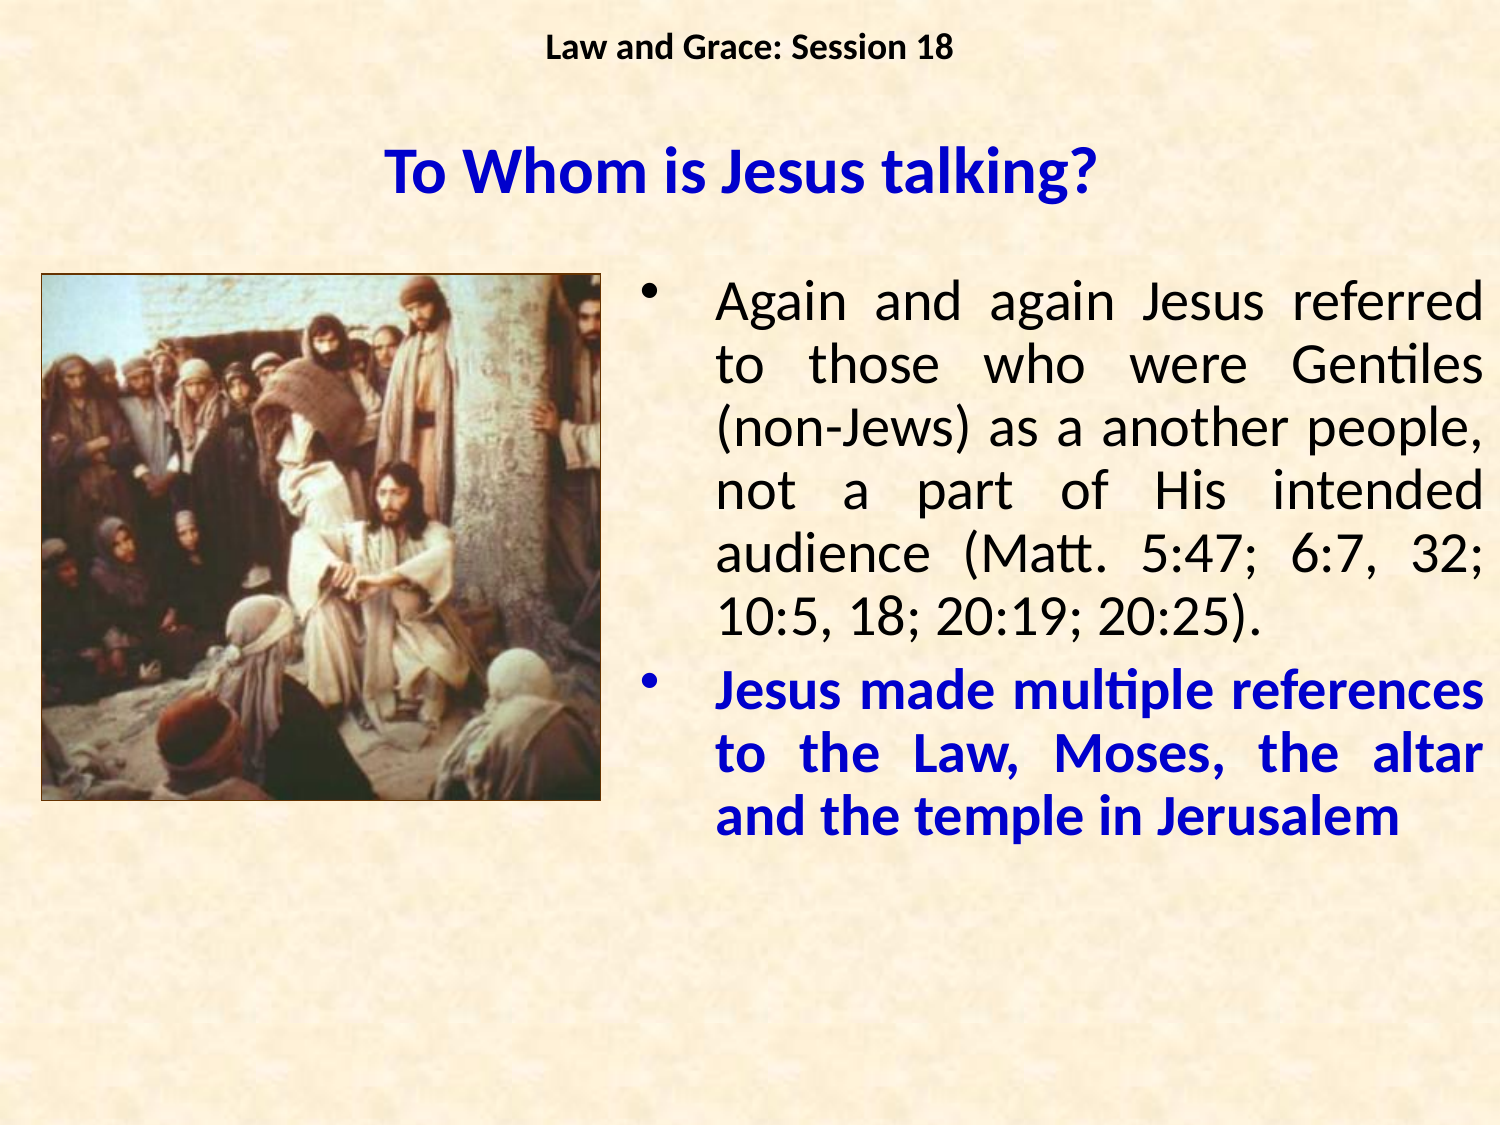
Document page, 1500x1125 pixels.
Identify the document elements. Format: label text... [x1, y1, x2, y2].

picture [0, 0, 1500, 1125]
text_box Law and Grace: Session 18 [174, 14, 1325, 74]
text_box To Whom is Jesus talking? [112, 109, 1388, 225]
list Again and again Jesus referred to those who were Gentiles (non-Jews) as a another people, not a part of His intended audience (Matt. 5:47; 6:7, 32; 10:5, 18; 20:19; 20:25). Jesus made multiple references to the Law, Moses, the altar and the temple in Jerusalem [624, 262, 1500, 938]
